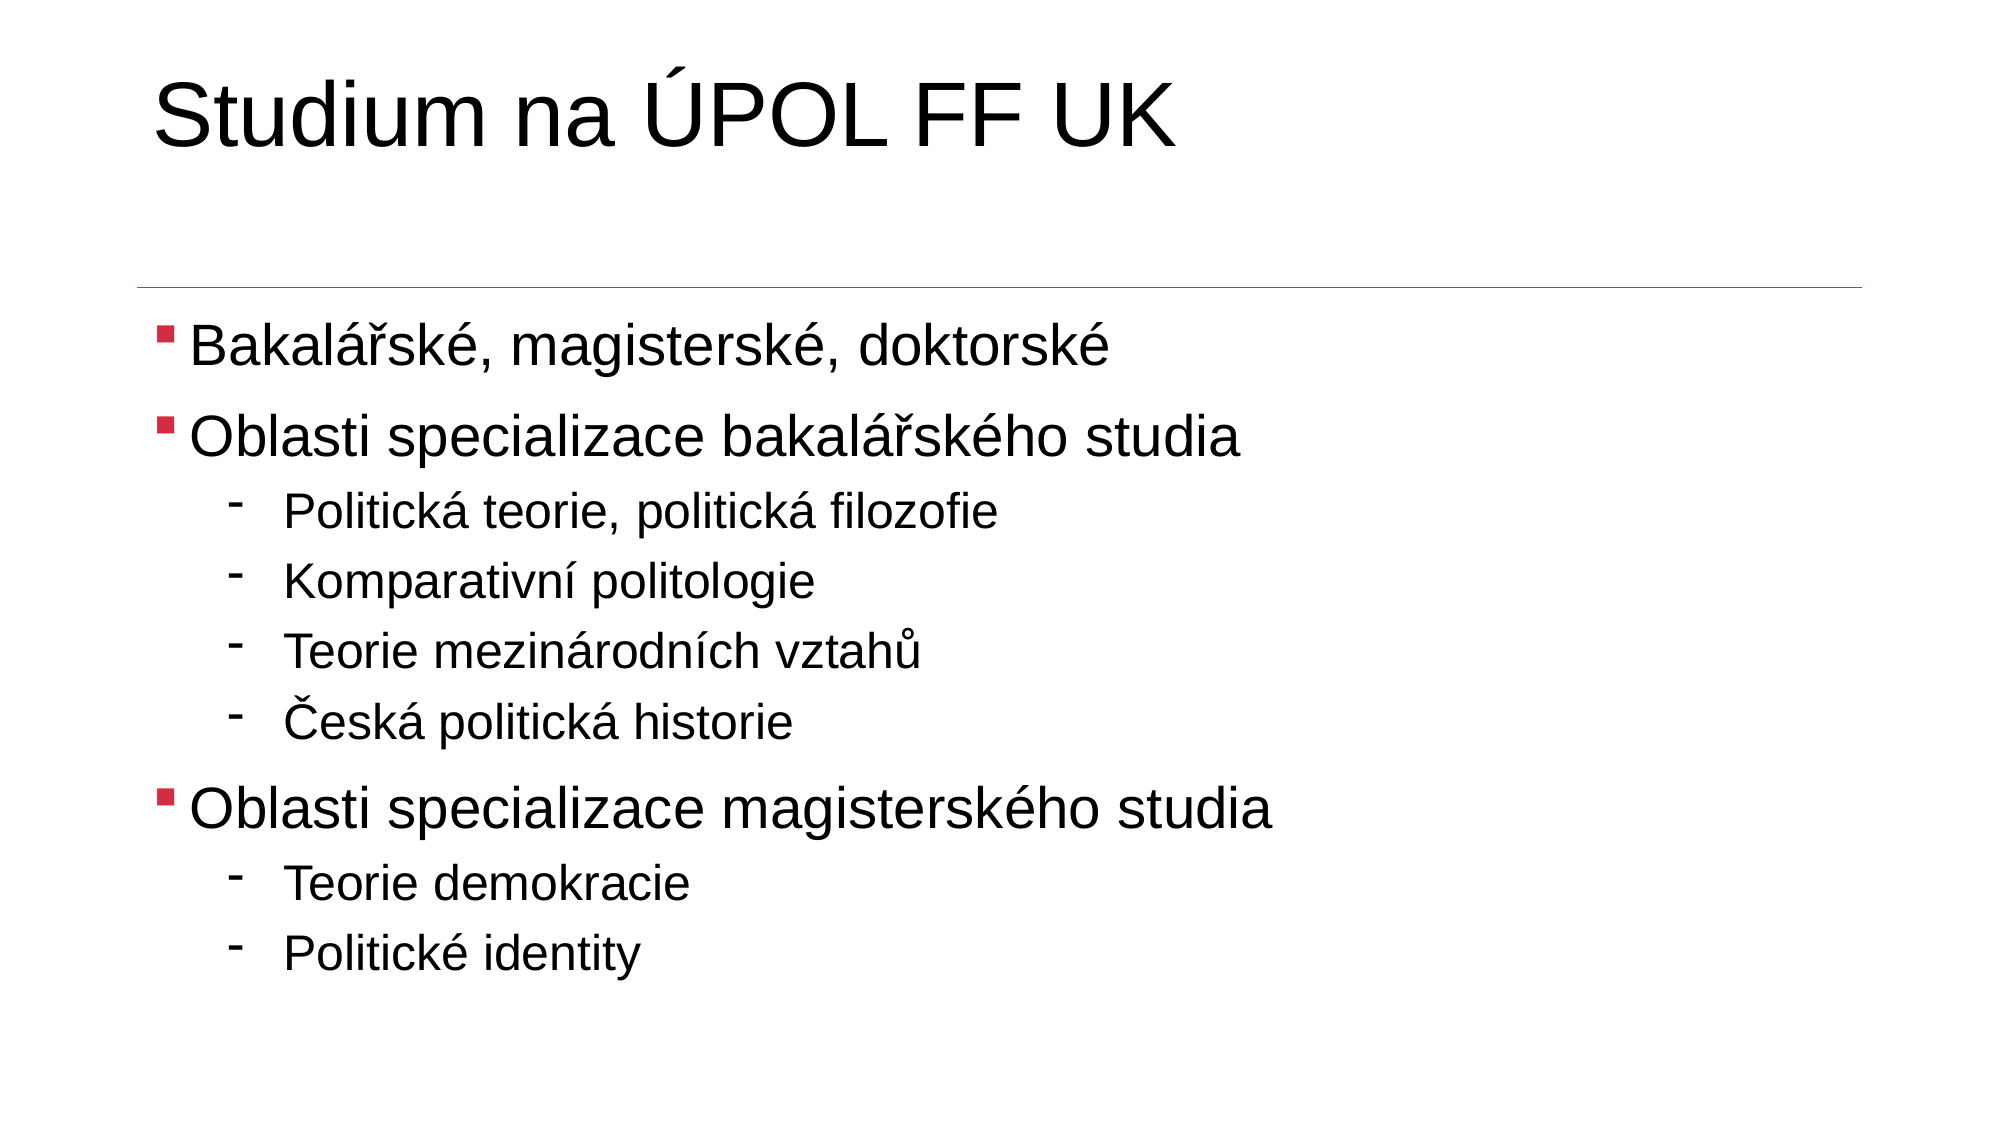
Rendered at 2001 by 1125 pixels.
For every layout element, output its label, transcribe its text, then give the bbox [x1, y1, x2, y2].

title Studium na ÚPOL FF UK [137, 59, 1863, 278]
list Bakalářské, magisterské, doktorské Oblasti specializace bakalářského studia Politická teorie, politická filozofie Komparativní politologie Teorie mezinárodních vztahů Česká politická historie Oblasti specializace magisterského studia Teorie demokracie Politické identity [137, 299, 1863, 1014]
